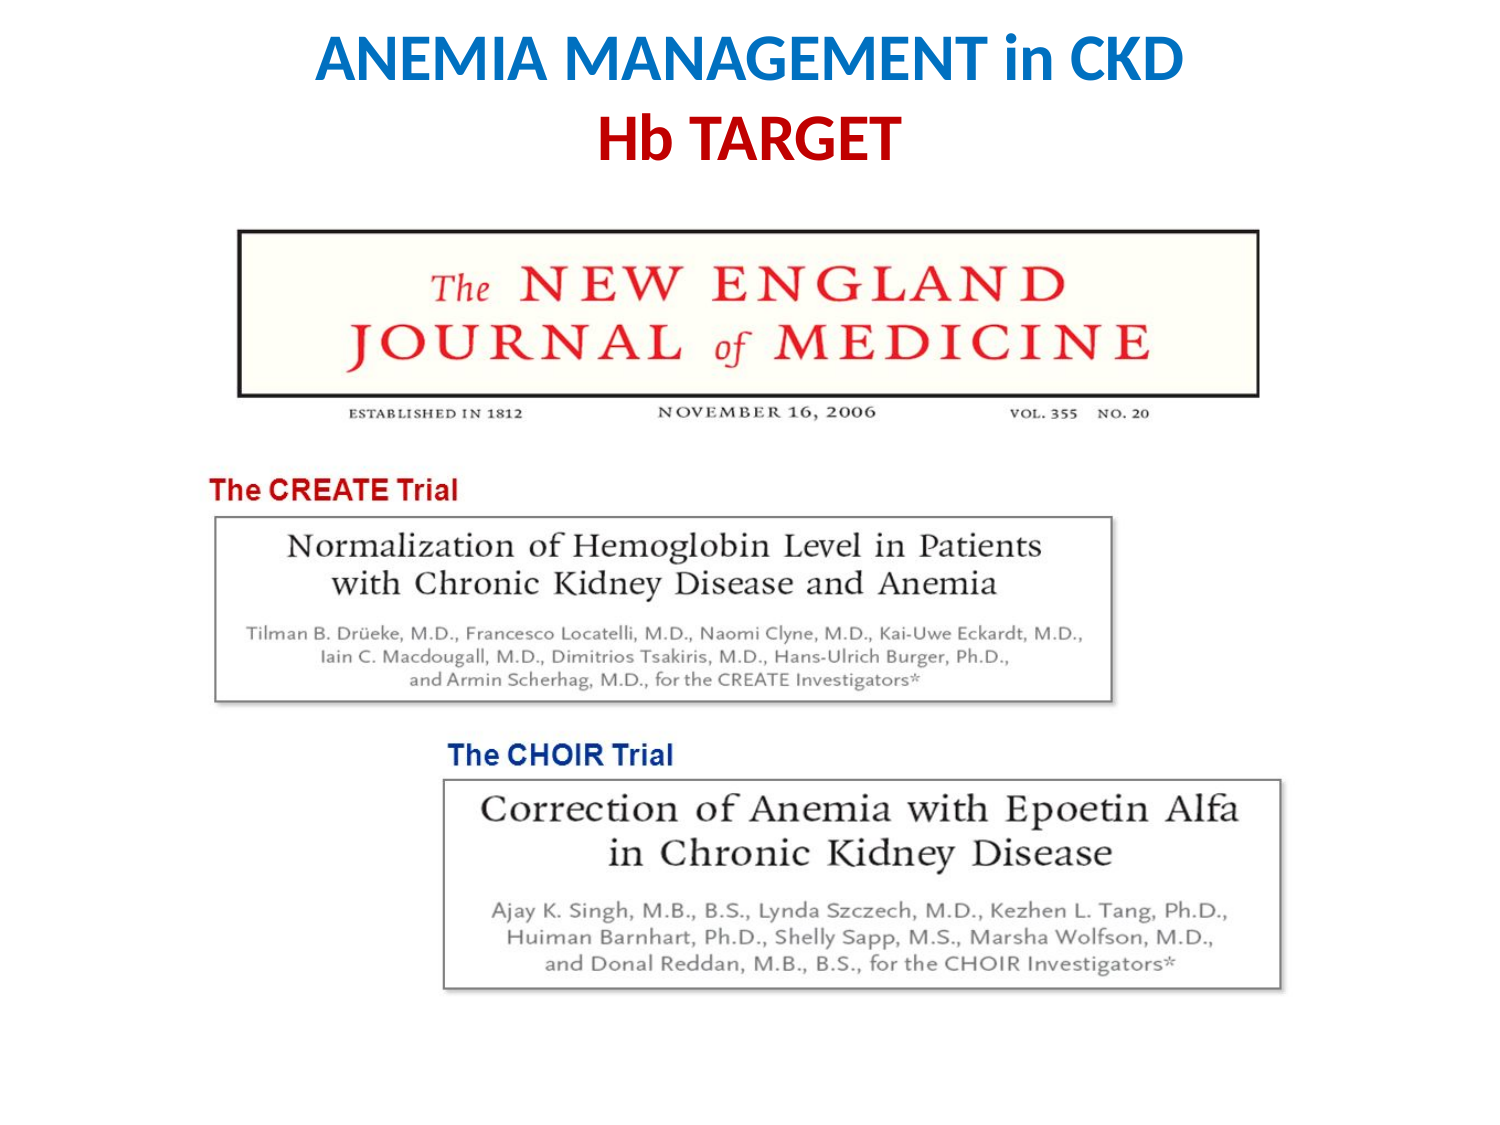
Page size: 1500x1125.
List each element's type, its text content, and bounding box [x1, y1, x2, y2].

title ANEMIA MANAGEMENT in CKD Hb TARGET [75, 0, 1425, 188]
picture [147, 219, 1339, 1014]
